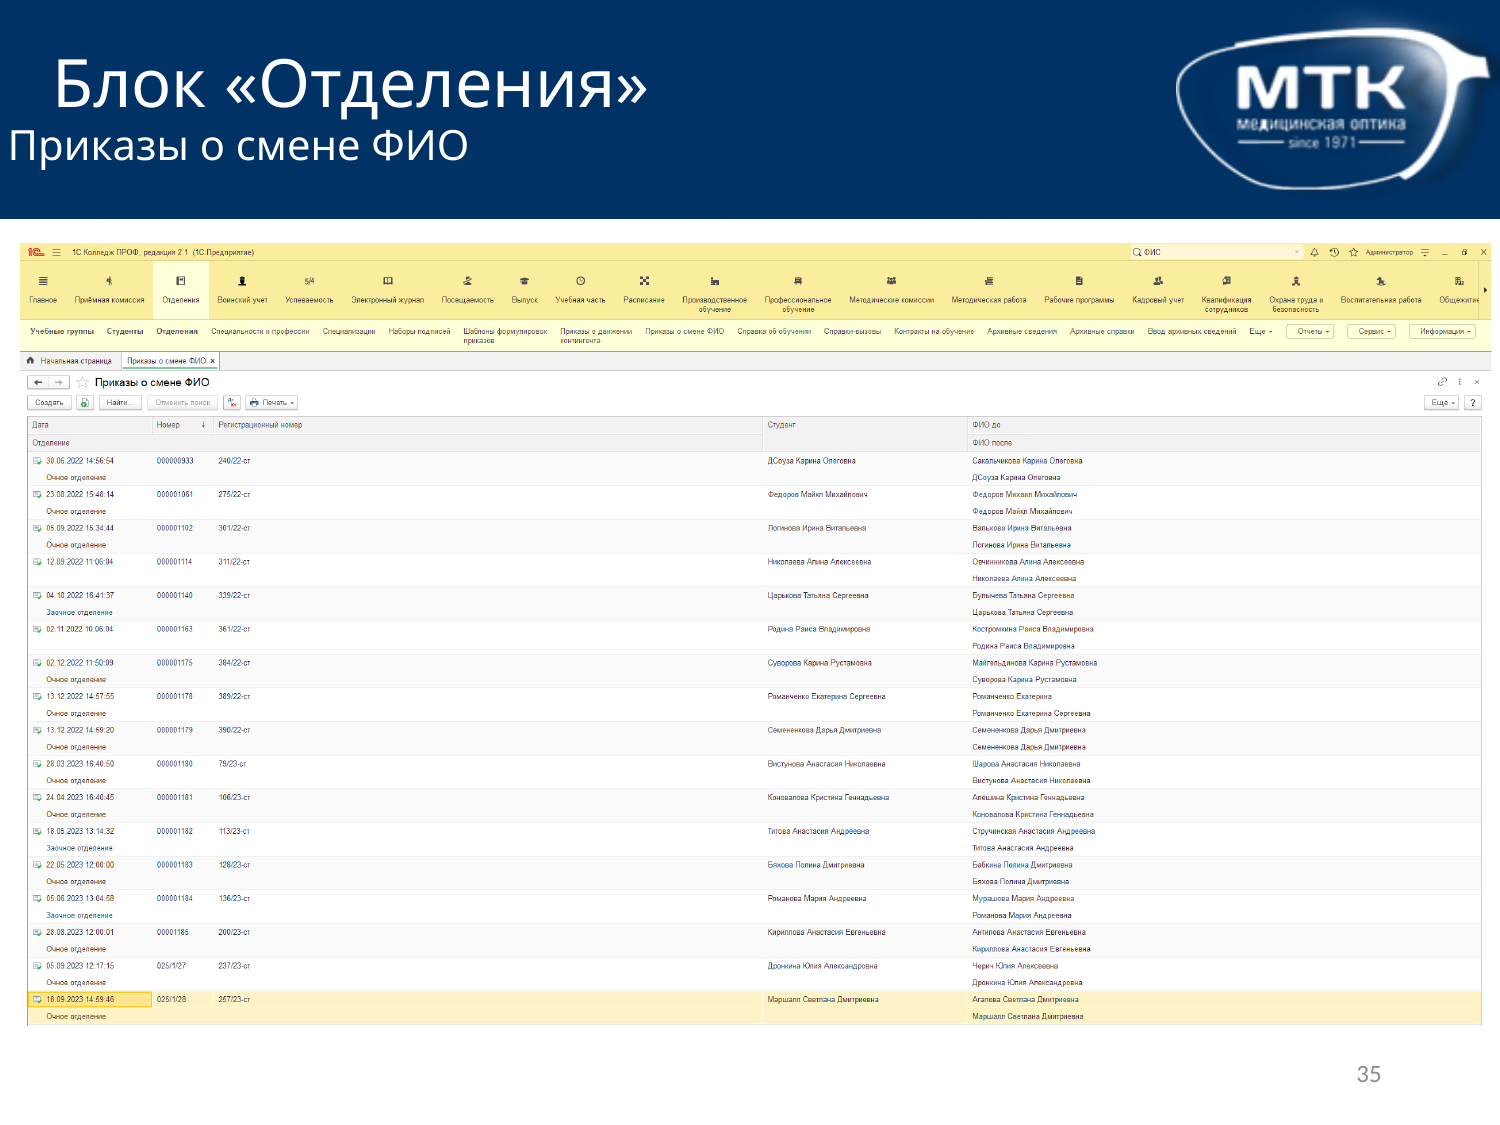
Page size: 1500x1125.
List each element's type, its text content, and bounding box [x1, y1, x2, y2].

slide_number 35 [1059, 1042, 1397, 1103]
picture [20, 243, 1492, 1026]
picture [0, 0, 1500, 219]
